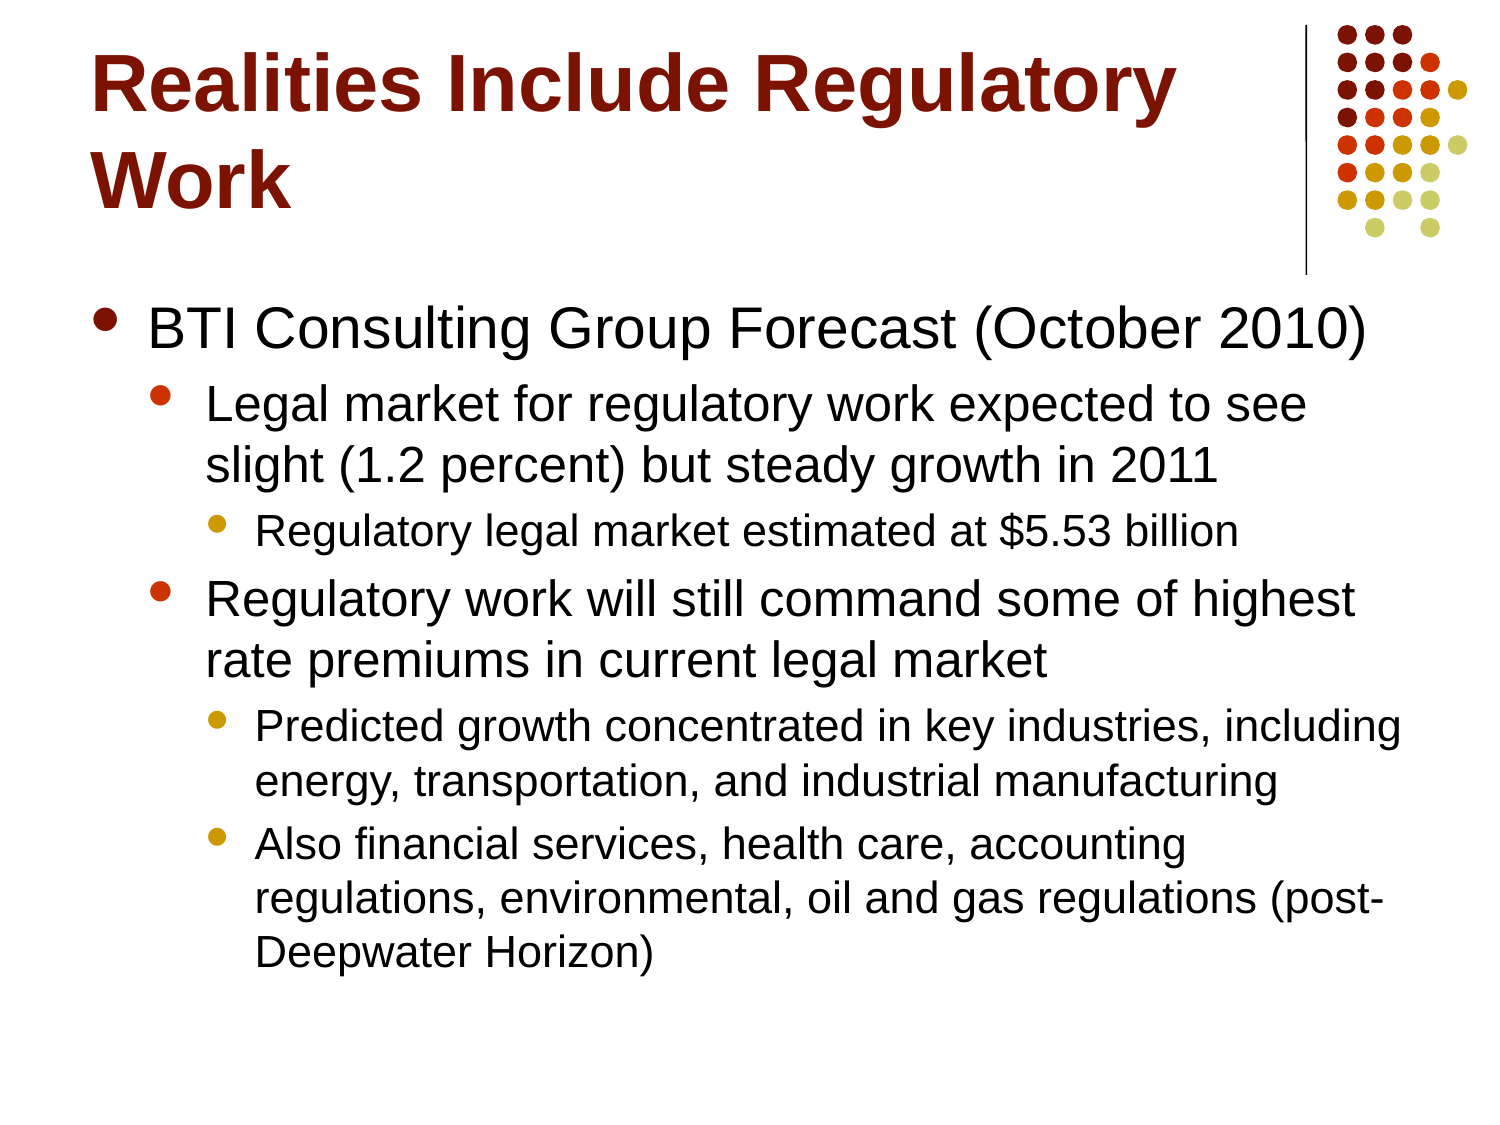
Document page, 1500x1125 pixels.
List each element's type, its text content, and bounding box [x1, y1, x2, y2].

title Realities Include Regulatory Work [74, 19, 1313, 233]
list BTI Consulting Group Forecast (October 2010) Legal market for regulatory work expected to see slight (1.2 percent) but steady growth in 2011 Regulatory legal market estimated at $5.53 billion Regulatory work will still command some of highest rate premiums in current legal market Predicted growth concentrated in key industries, including energy, transportation, and industrial manufacturing Also financial services, health care, accounting regulations, environmental, oil and gas regulations (post-Deepwater Horizon) [74, 281, 1426, 1006]
